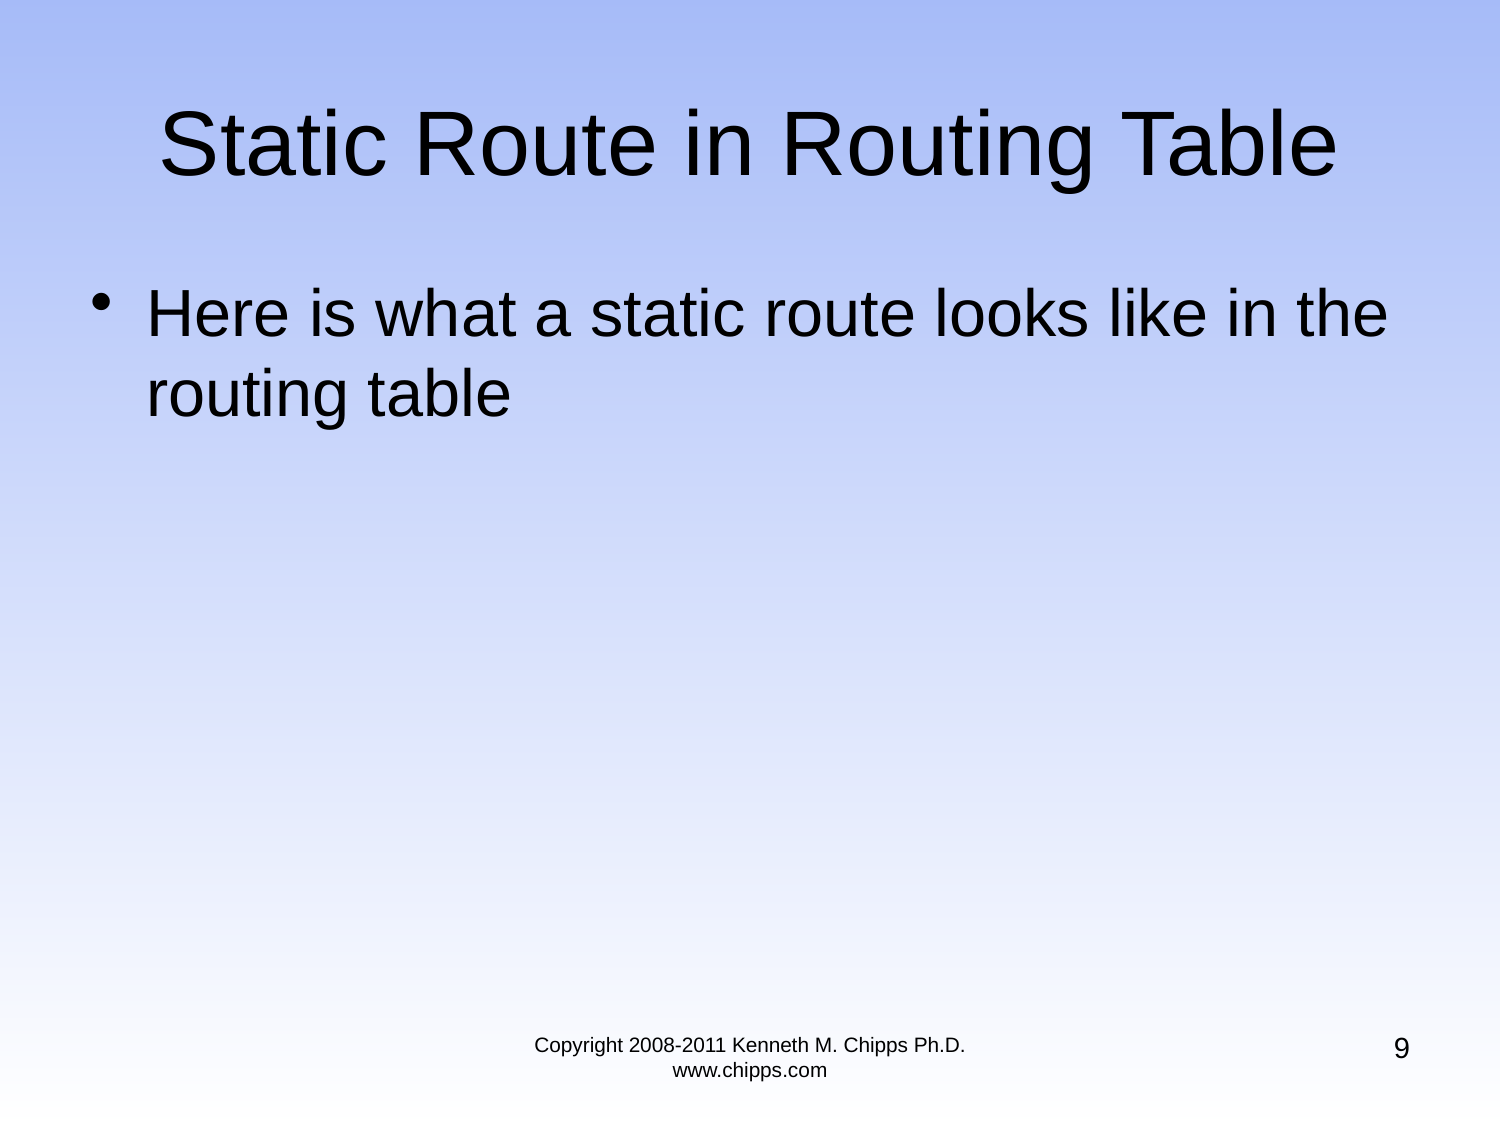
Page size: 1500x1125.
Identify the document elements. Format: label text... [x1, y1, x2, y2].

slide_number 9 [1074, 1021, 1426, 1101]
footer Copyright 2008-2011 Kenneth M. Chipps Ph.D. www.chipps.com [449, 1024, 1051, 1103]
list Here is what a static route looks like in the routing table [74, 262, 1426, 1006]
title Static Route in Routing Table [74, 44, 1426, 233]
